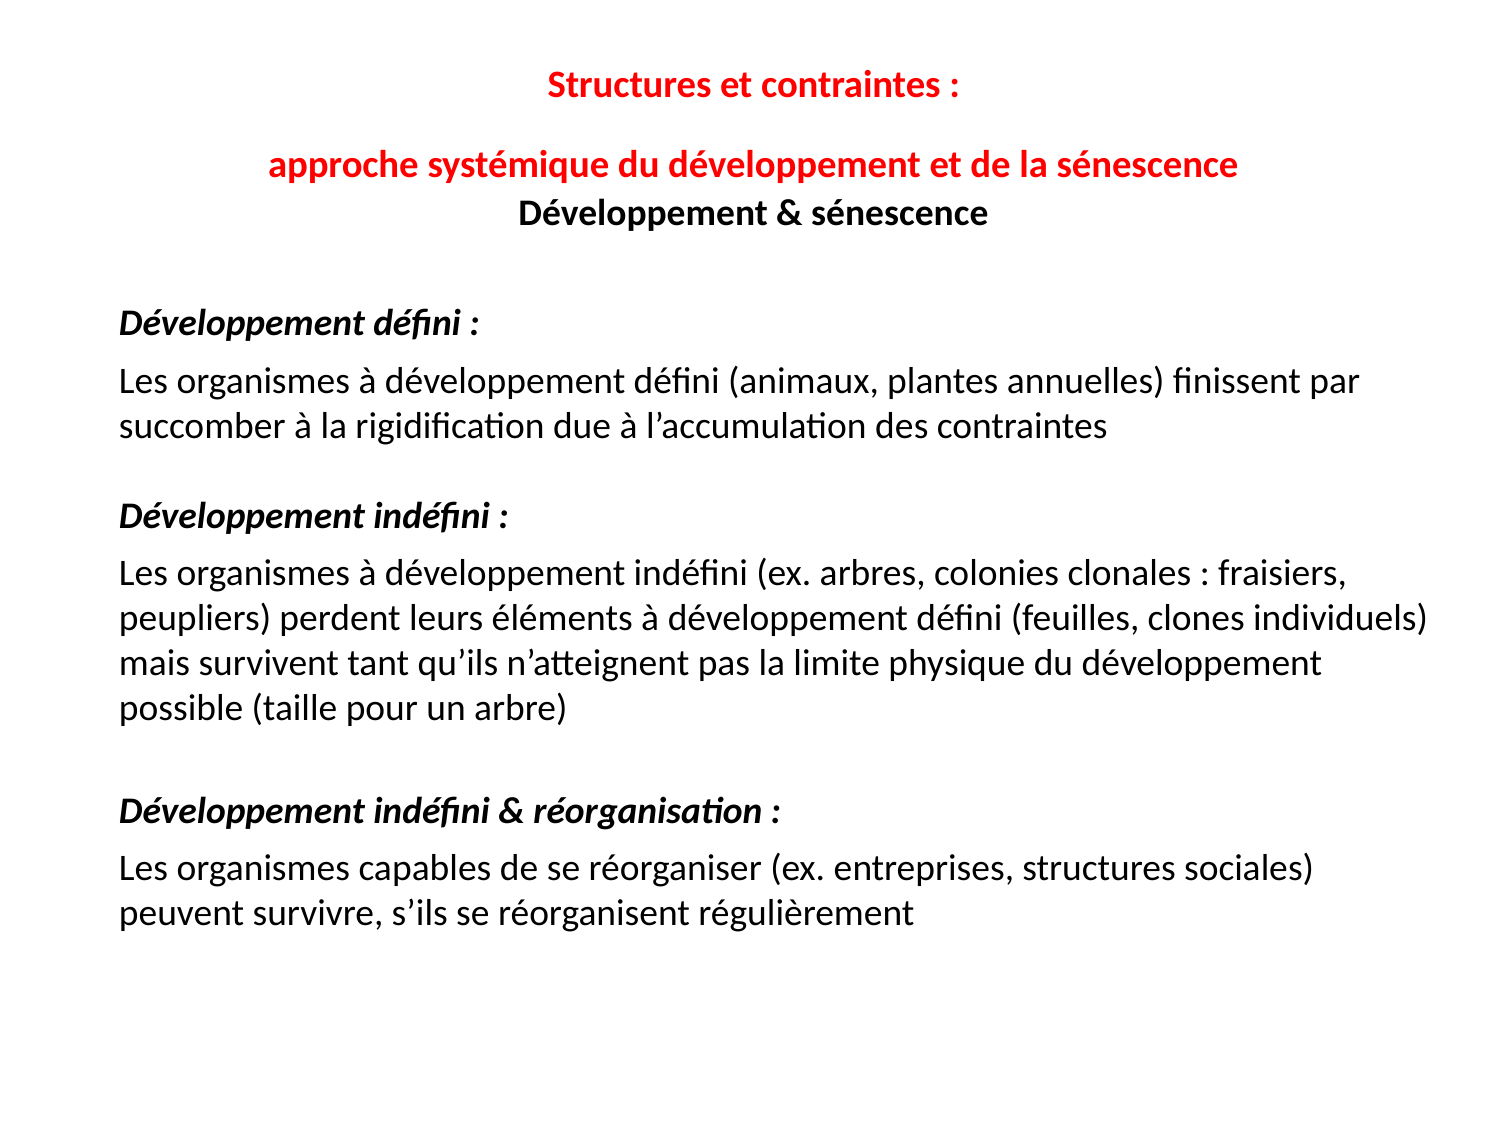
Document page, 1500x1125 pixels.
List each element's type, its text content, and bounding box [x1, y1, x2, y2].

text_box Développement défini : Les organismes à développement défini (animaux, plantes annuelles) finissent par succomber à la rigidification due à l’accumulation des contraintes Développement indéfini : Les organismes à développement indéfini (ex. arbres, colonies clonales : fraisiers, peupliers) perdent leurs éléments à développement défini (feuilles, clones individuels) mais survivent tant qu’ils n’atteignent pas la limite physique du développement possible (taille pour un arbre) Développement indéfini & réorganisation : Les organismes capables de se réorganiser (ex. entreprises, structures sociales) peuvent survivre, s’ils se réorganisent régulièrement [104, 290, 1461, 941]
text_box Développement & sénescence [279, 180, 1229, 241]
text_box Structures et contraintes : approche systémique du développement et de la sénescence [47, 43, 1461, 218]
